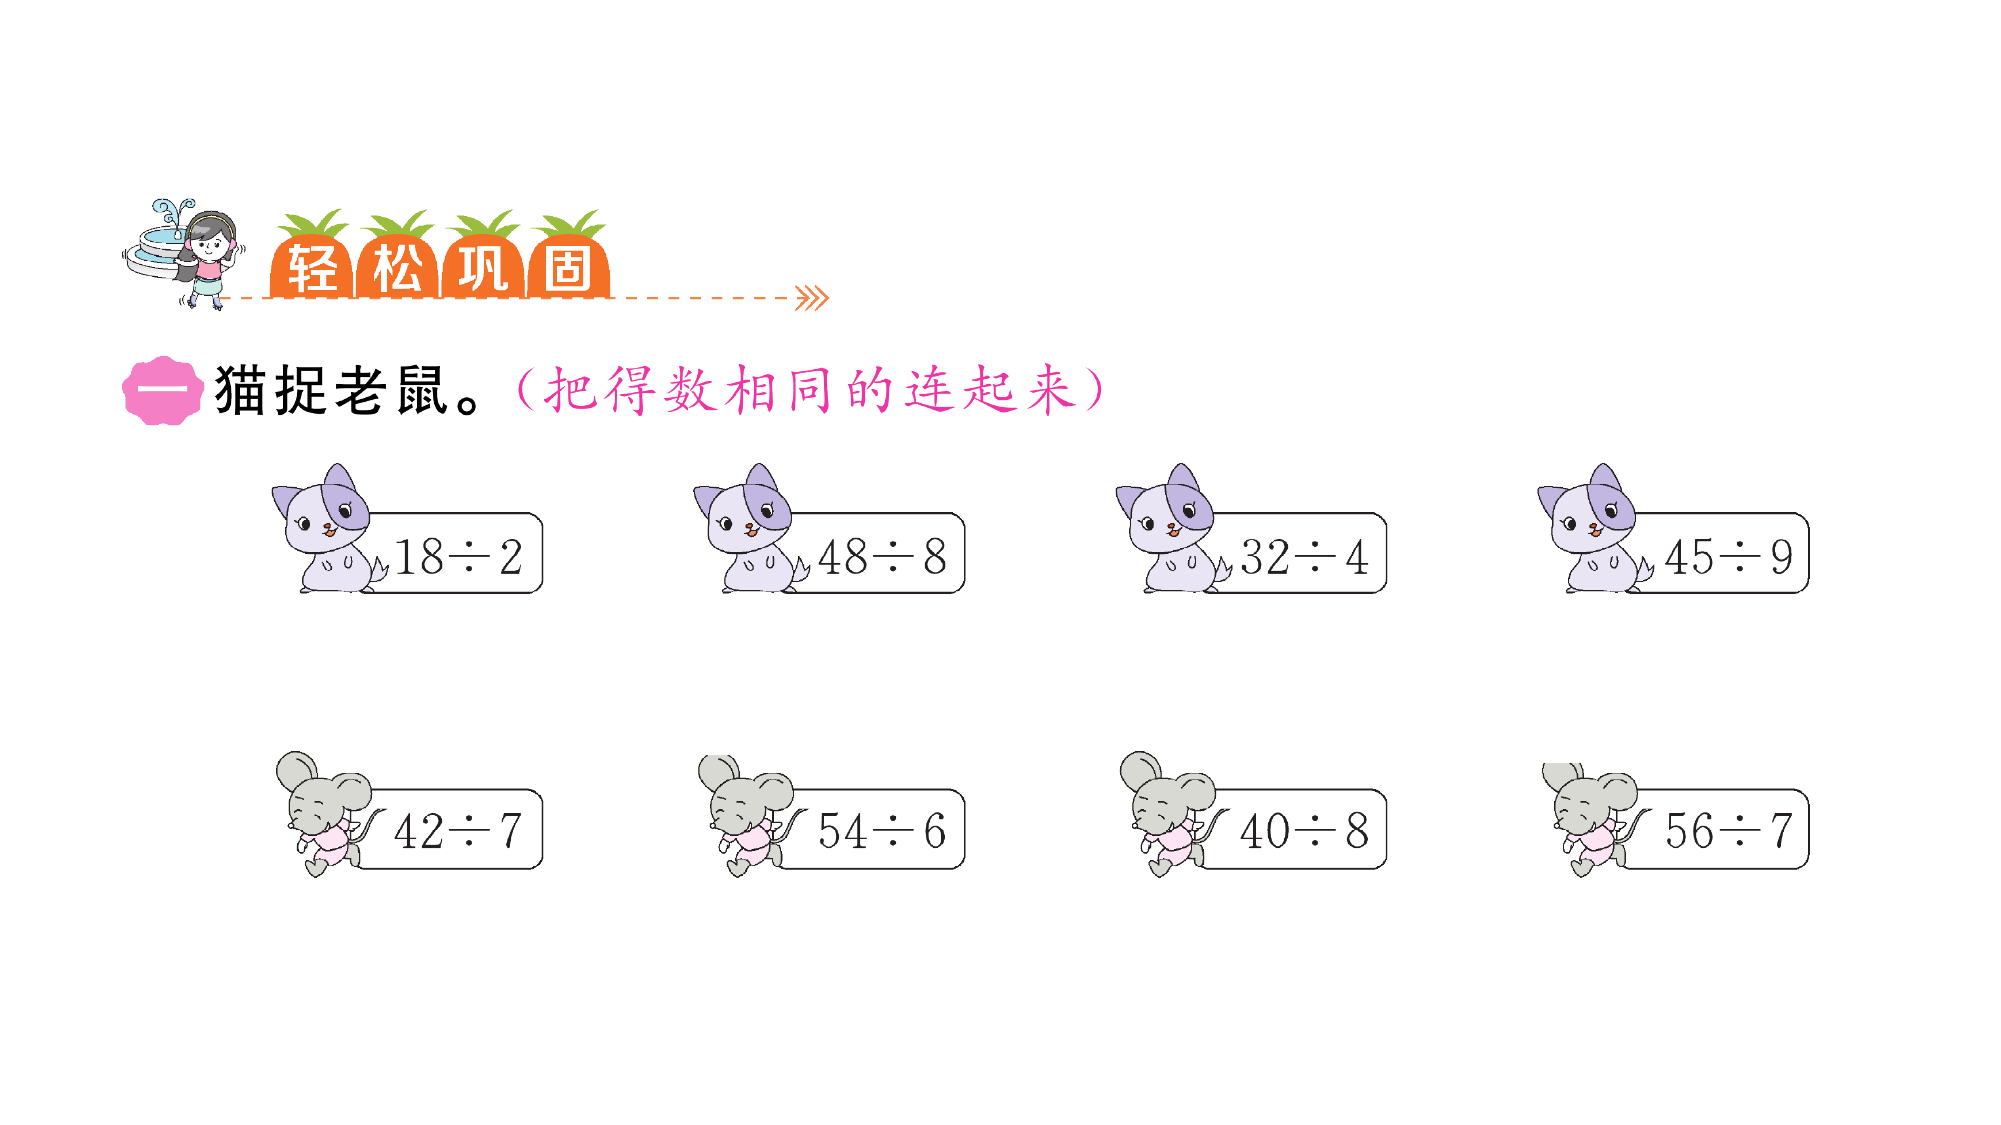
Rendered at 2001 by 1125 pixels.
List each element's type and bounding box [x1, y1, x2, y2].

picture [118, 177, 2000, 910]
